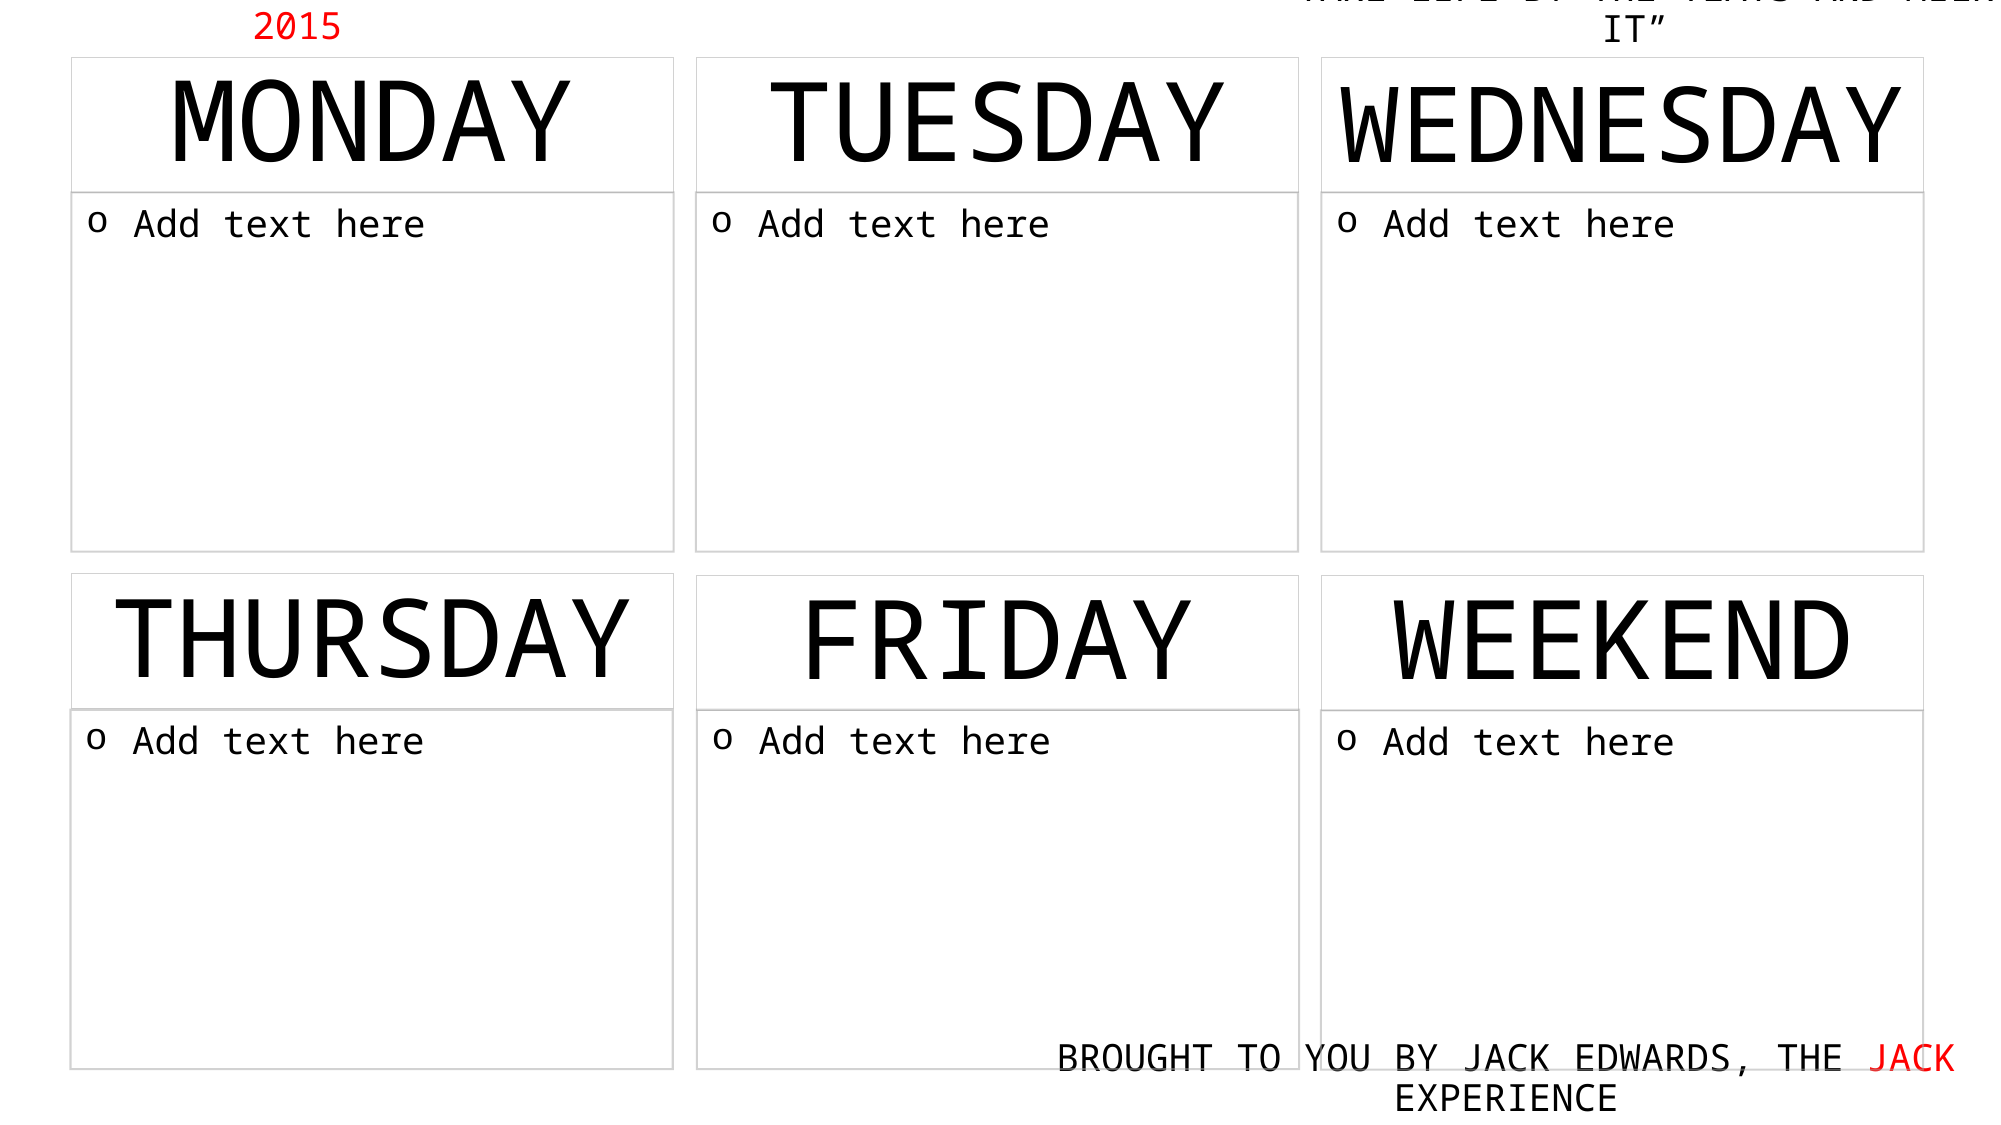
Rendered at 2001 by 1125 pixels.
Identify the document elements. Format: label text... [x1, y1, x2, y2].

text_box Add text here [69, 709, 674, 1070]
text_box WEDNESDAY [1321, 58, 1924, 191]
text_box Add text here [70, 191, 675, 553]
text_box Add text here [695, 191, 1299, 553]
text_box THURSDAY [71, 573, 674, 709]
text_box FRIDAY [696, 575, 1299, 709]
text_box WEEKEND [1321, 575, 1924, 709]
text_box “TAKE LIFE BY THE TEATS AND MILK IT” [1253, 2, 2000, 58]
text_box MONDAY [71, 57, 674, 191]
text_box BROUGHT TO YOU BY JACK EDWARDS, THE JACK EXPERIENCE [996, 1022, 2000, 1125]
text_box WEEK BEGINNING: 20 APRIL 2015 [0, 0, 595, 56]
text_box Add text here [696, 709, 1300, 1070]
text_box Add text here [1320, 709, 1924, 1071]
text_box TUESDAY [696, 57, 1299, 191]
text_box Add text here [1320, 191, 1925, 553]
